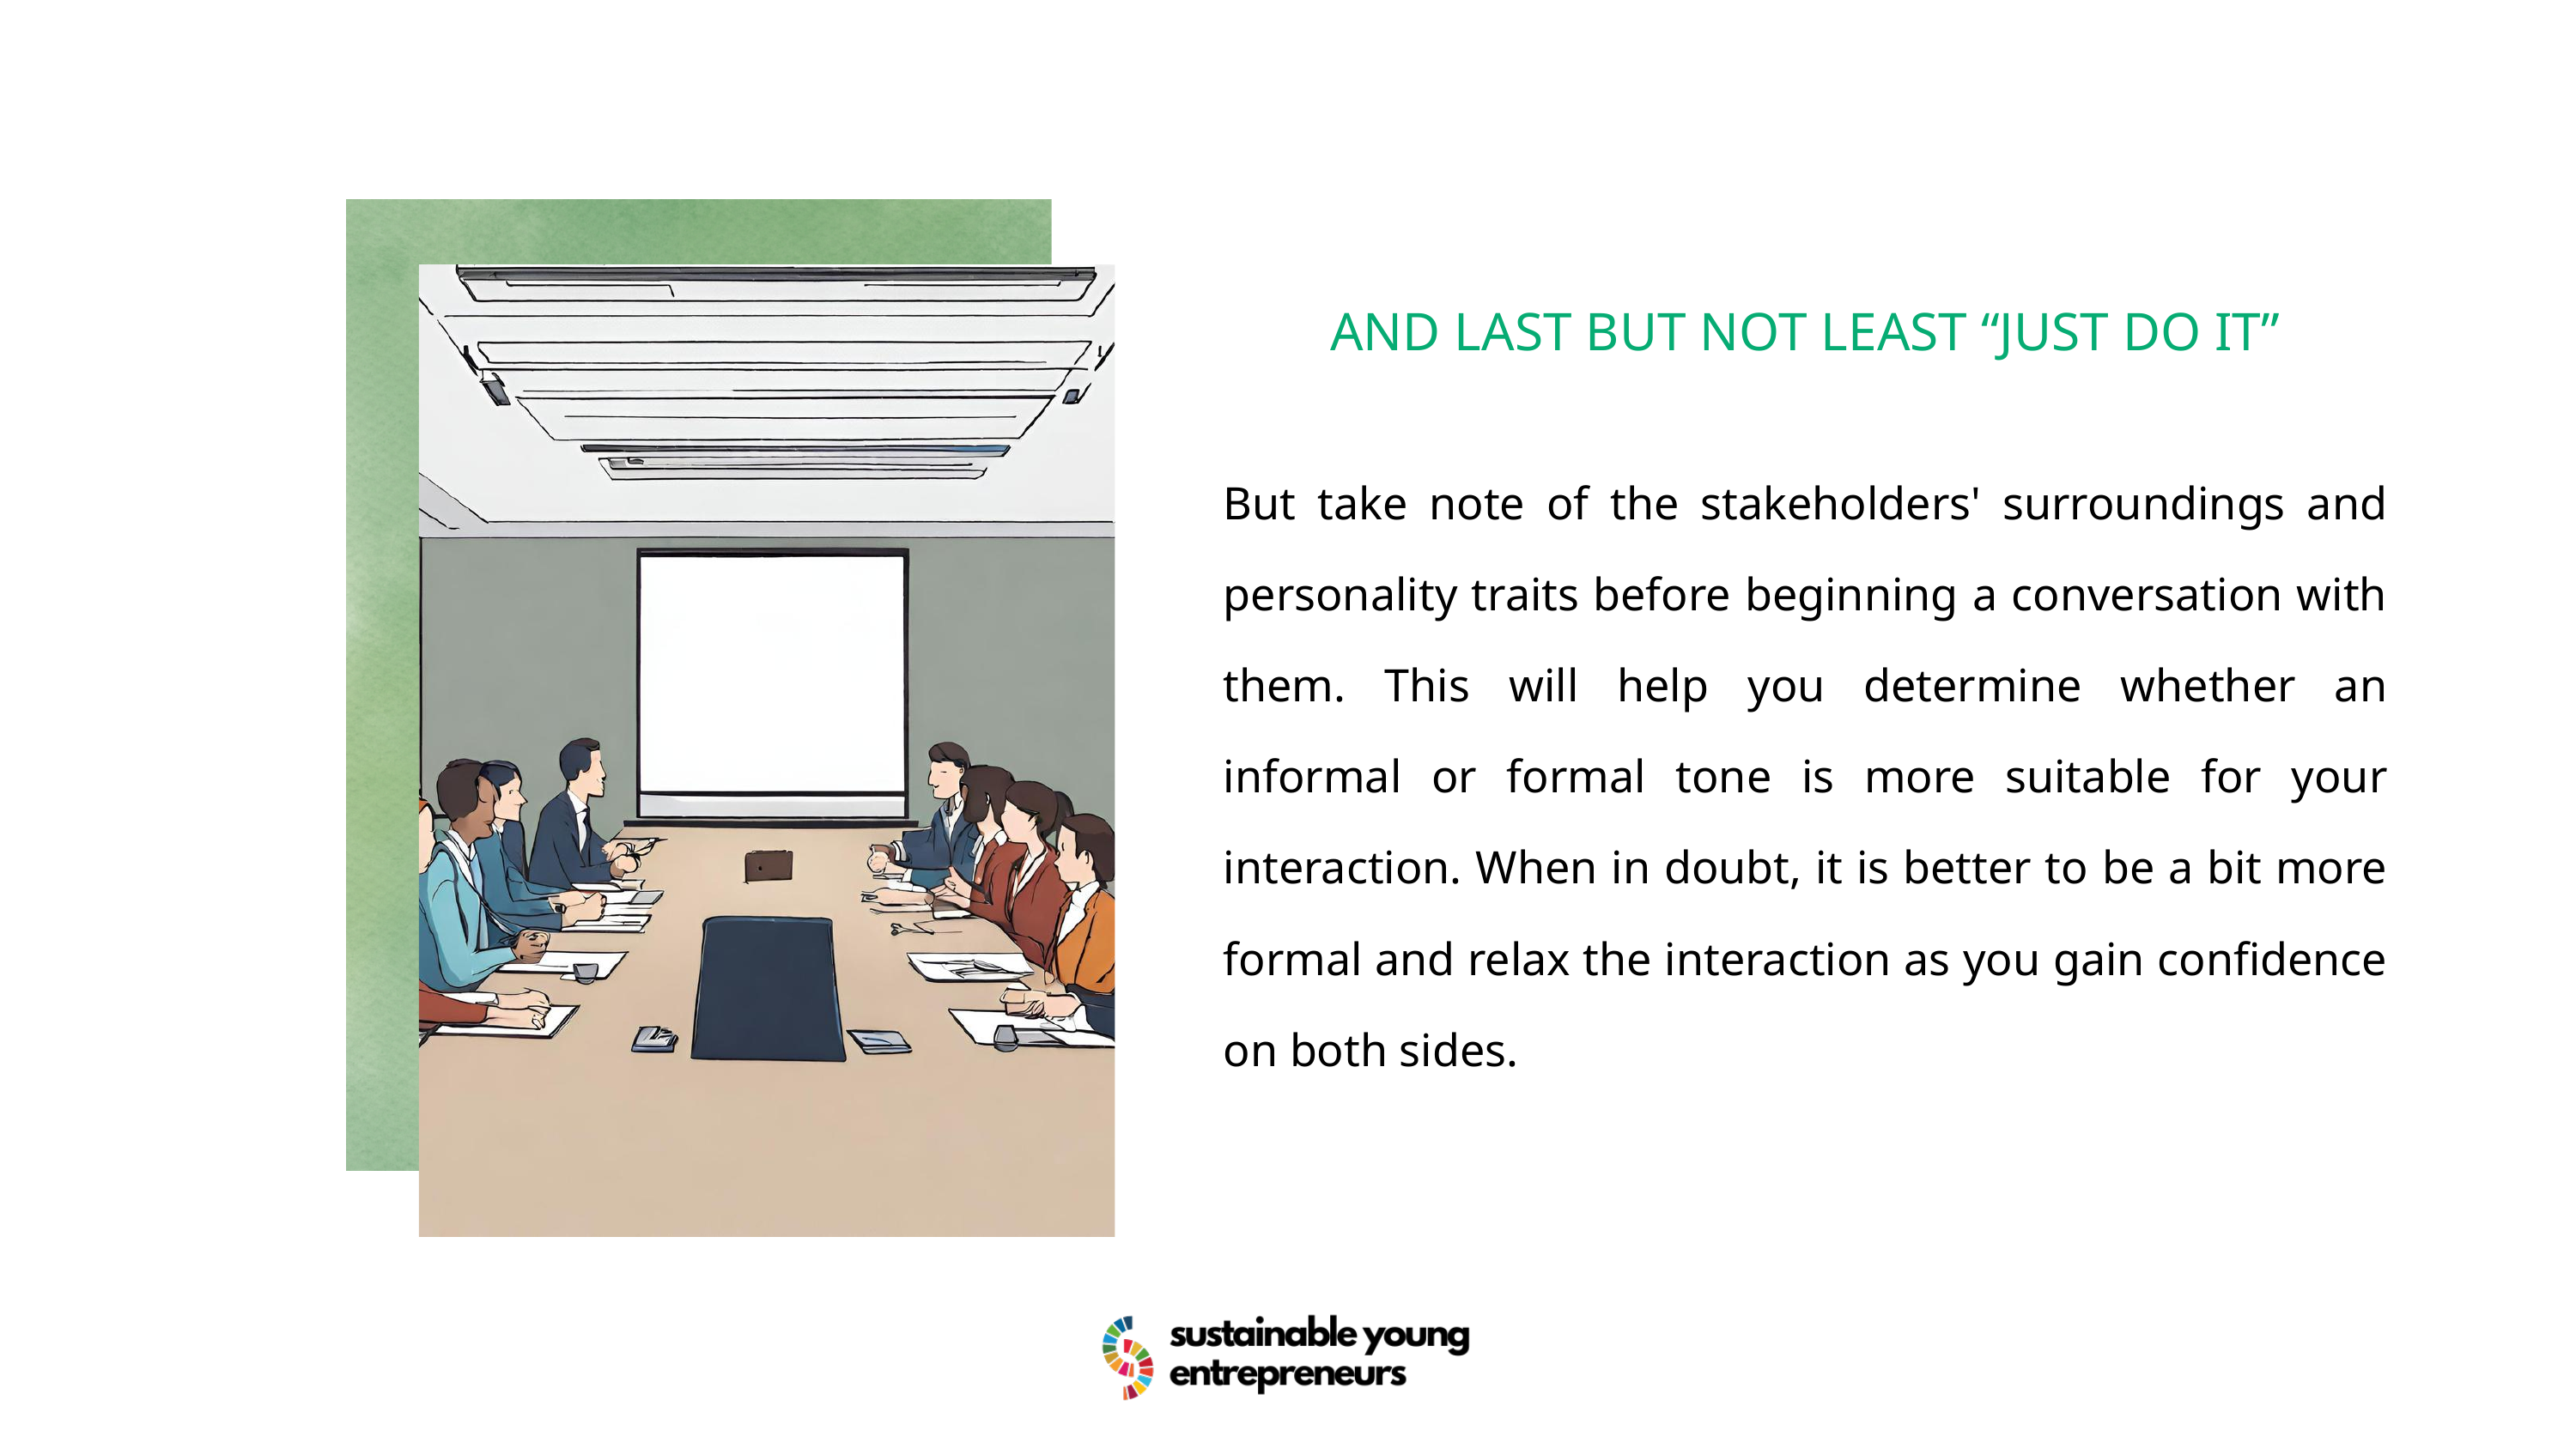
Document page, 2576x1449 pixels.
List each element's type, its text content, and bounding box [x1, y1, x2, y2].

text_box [345, 199, 1115, 1237]
text_box But take note of the stakeholders' surroundings and personality traits before beginning a conversation with them. This will help you determine whether an informal or formal tone is more suitable for your interaction. When in doubt, it is better to be a bit more formal and relax the interaction as you gain confidence on both sides. [1223, 437, 2389, 1076]
text_box AND LAST BUT NOT LEAST “JUST DO IT” [1323, 273, 2288, 361]
text_box [1086, 1303, 1490, 1416]
